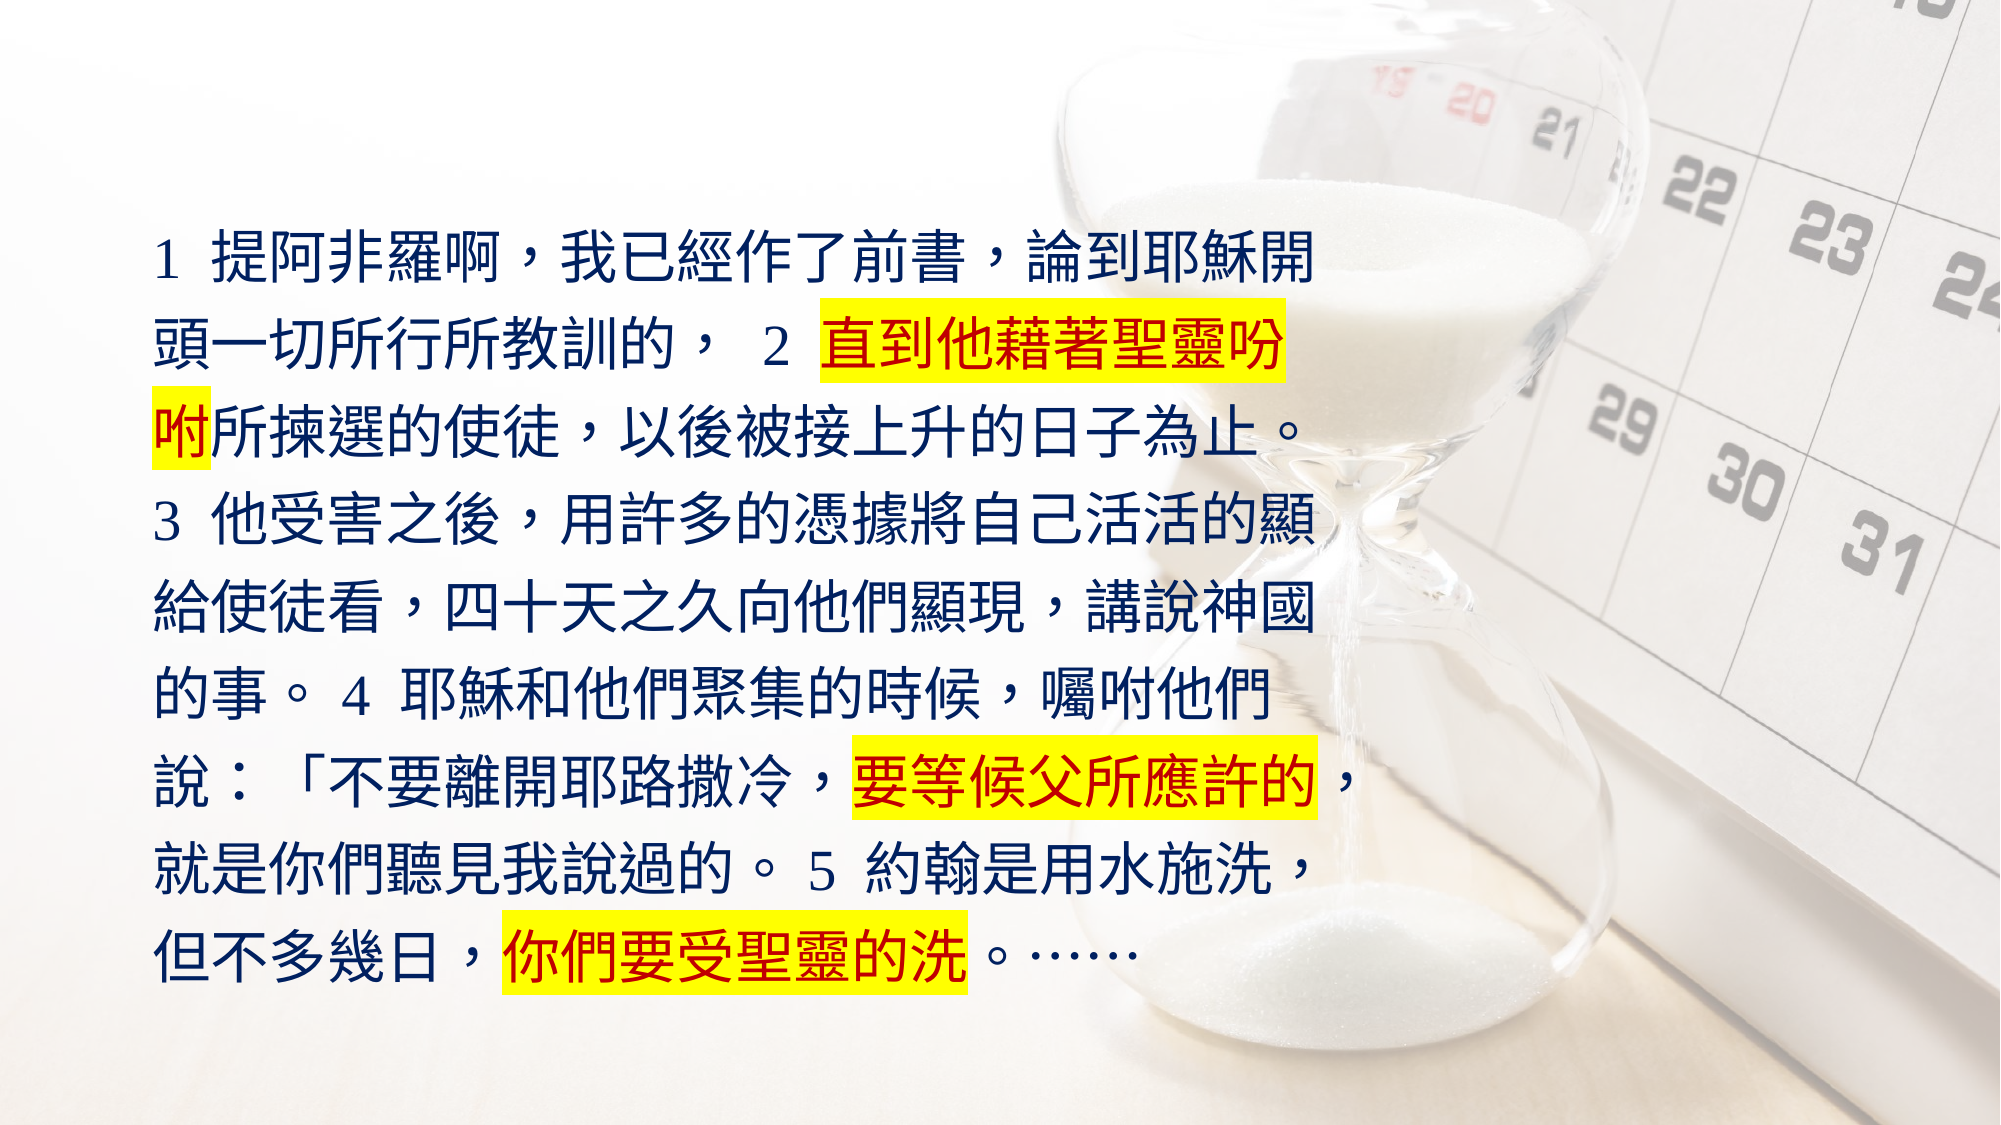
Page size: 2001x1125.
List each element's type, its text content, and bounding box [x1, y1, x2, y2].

text_box 1 提阿非羅啊，我已經作了前書，論到耶穌開頭一切所行所教訓的， 2 直到他藉著聖靈吩咐所揀選的使徒，以後被接上升的日子為止。3 他受害之後，用許多的憑據將自己活活的顯給使徒看，四十天之久向他們顯現，講說神國的事。4 耶穌和他們聚集的時候，囑咐他們說：「不要離開耶路撒冷，要等候父所應許的，就是你們聽見我說過的。5 約翰是用水施洗，但不多幾日，你們要受聖靈的洗。…… [137, 195, 1341, 998]
